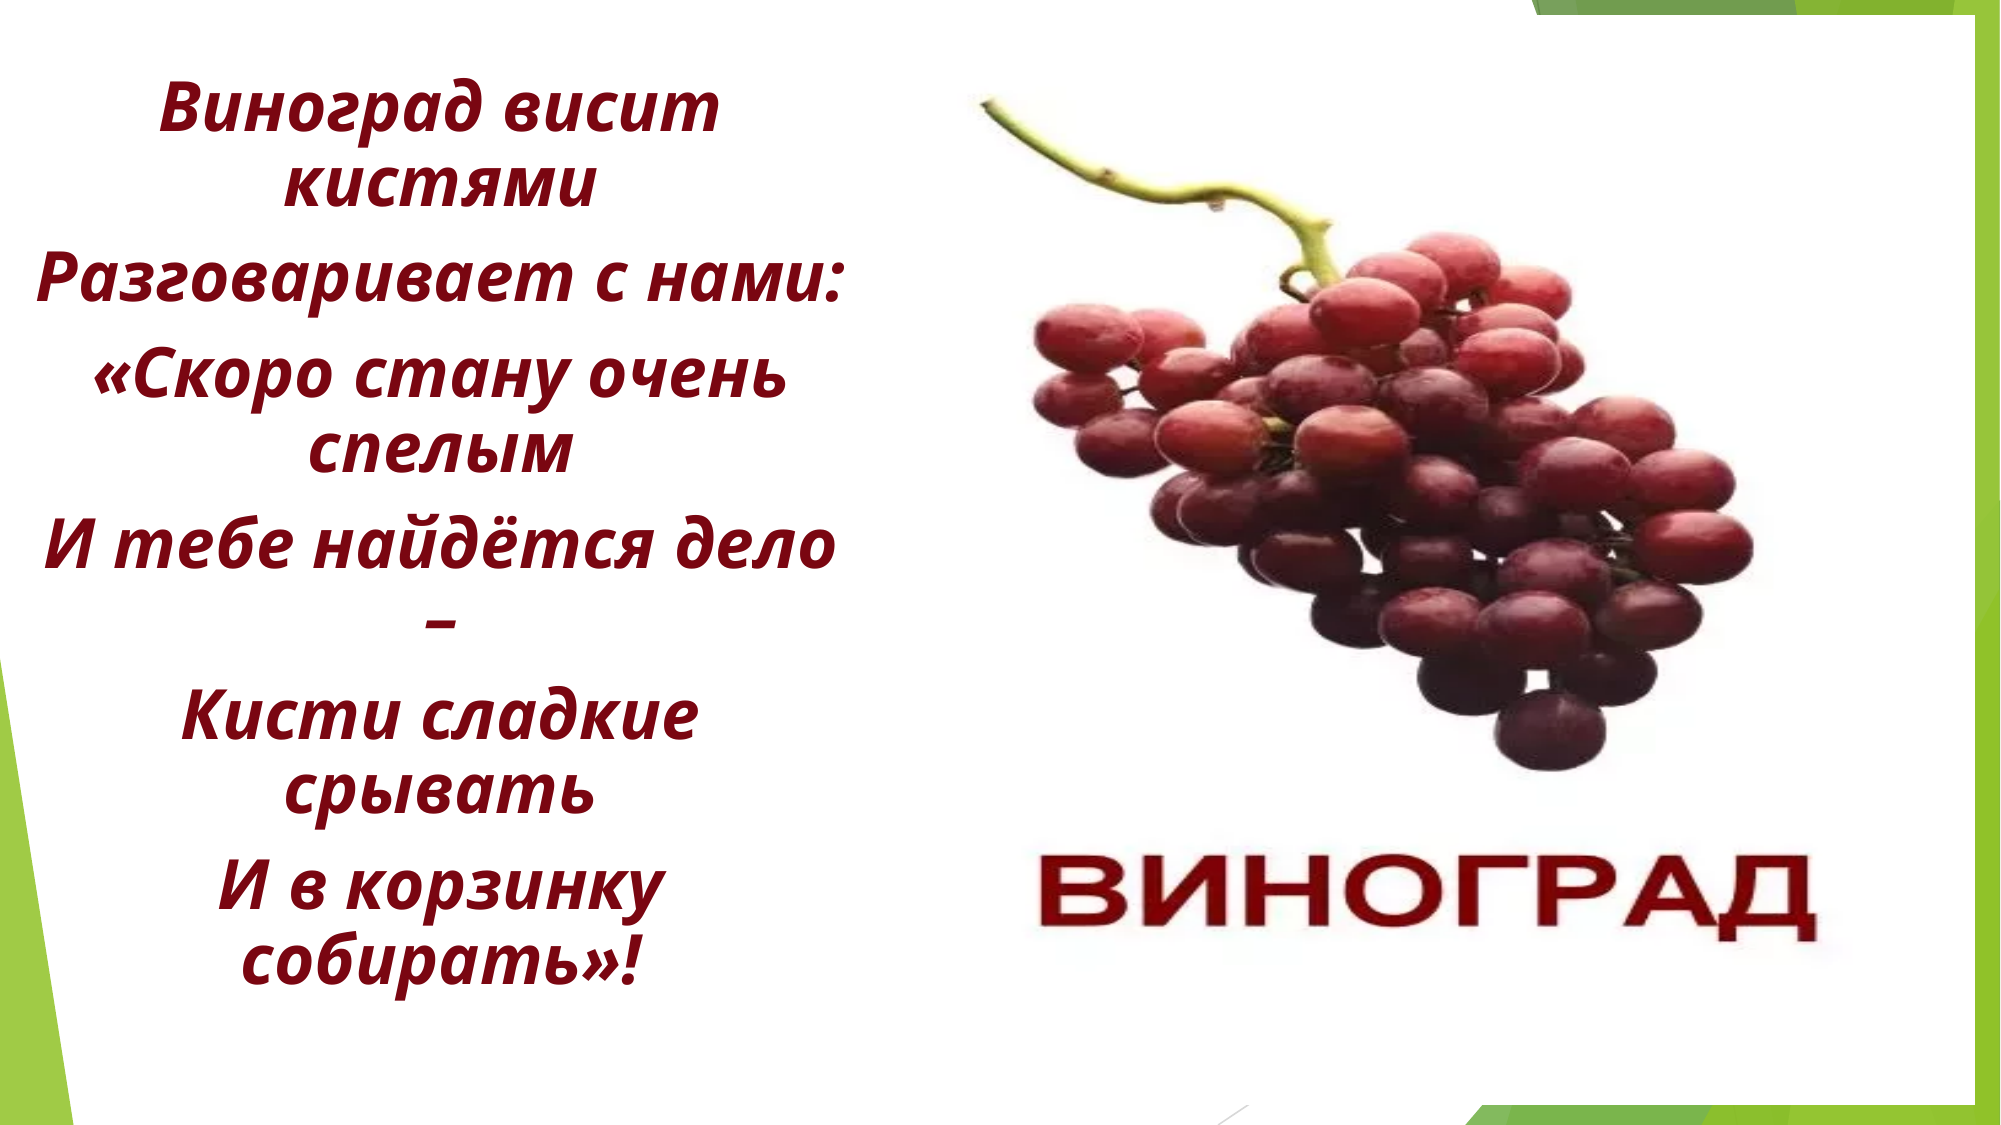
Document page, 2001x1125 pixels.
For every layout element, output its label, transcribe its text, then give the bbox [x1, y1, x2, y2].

list Виноград висит кистями Разговаривает с нами: «Скоро стану очень спелым И тебе найдётся дело – Кисти сладкие срывать И в корзинку собирать»! [18, 63, 826, 1078]
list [831, 15, 1976, 1105]
